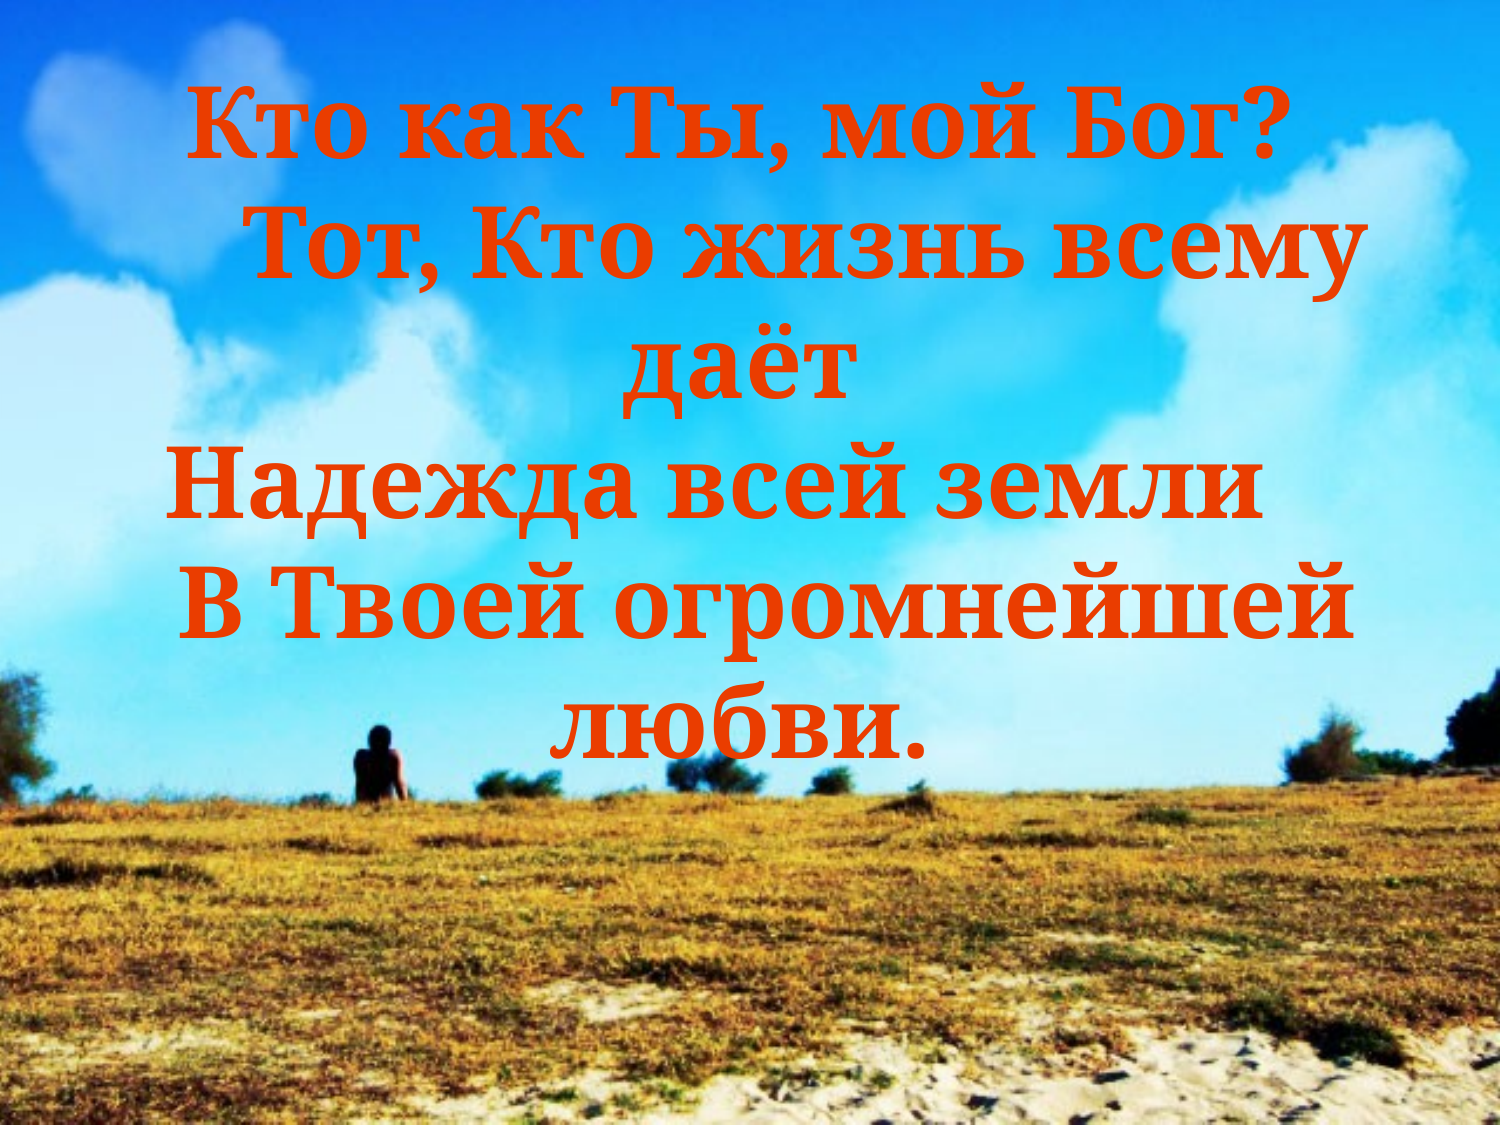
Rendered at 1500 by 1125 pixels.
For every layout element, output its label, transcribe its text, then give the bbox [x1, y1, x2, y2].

picture [0, 838, 1500, 1125]
title Кто как Ты, мой Бог? Тот, Кто жизнь всему даёт Надежда всей земли В Твоей огромнейшей любви. [0, 0, 1500, 838]
